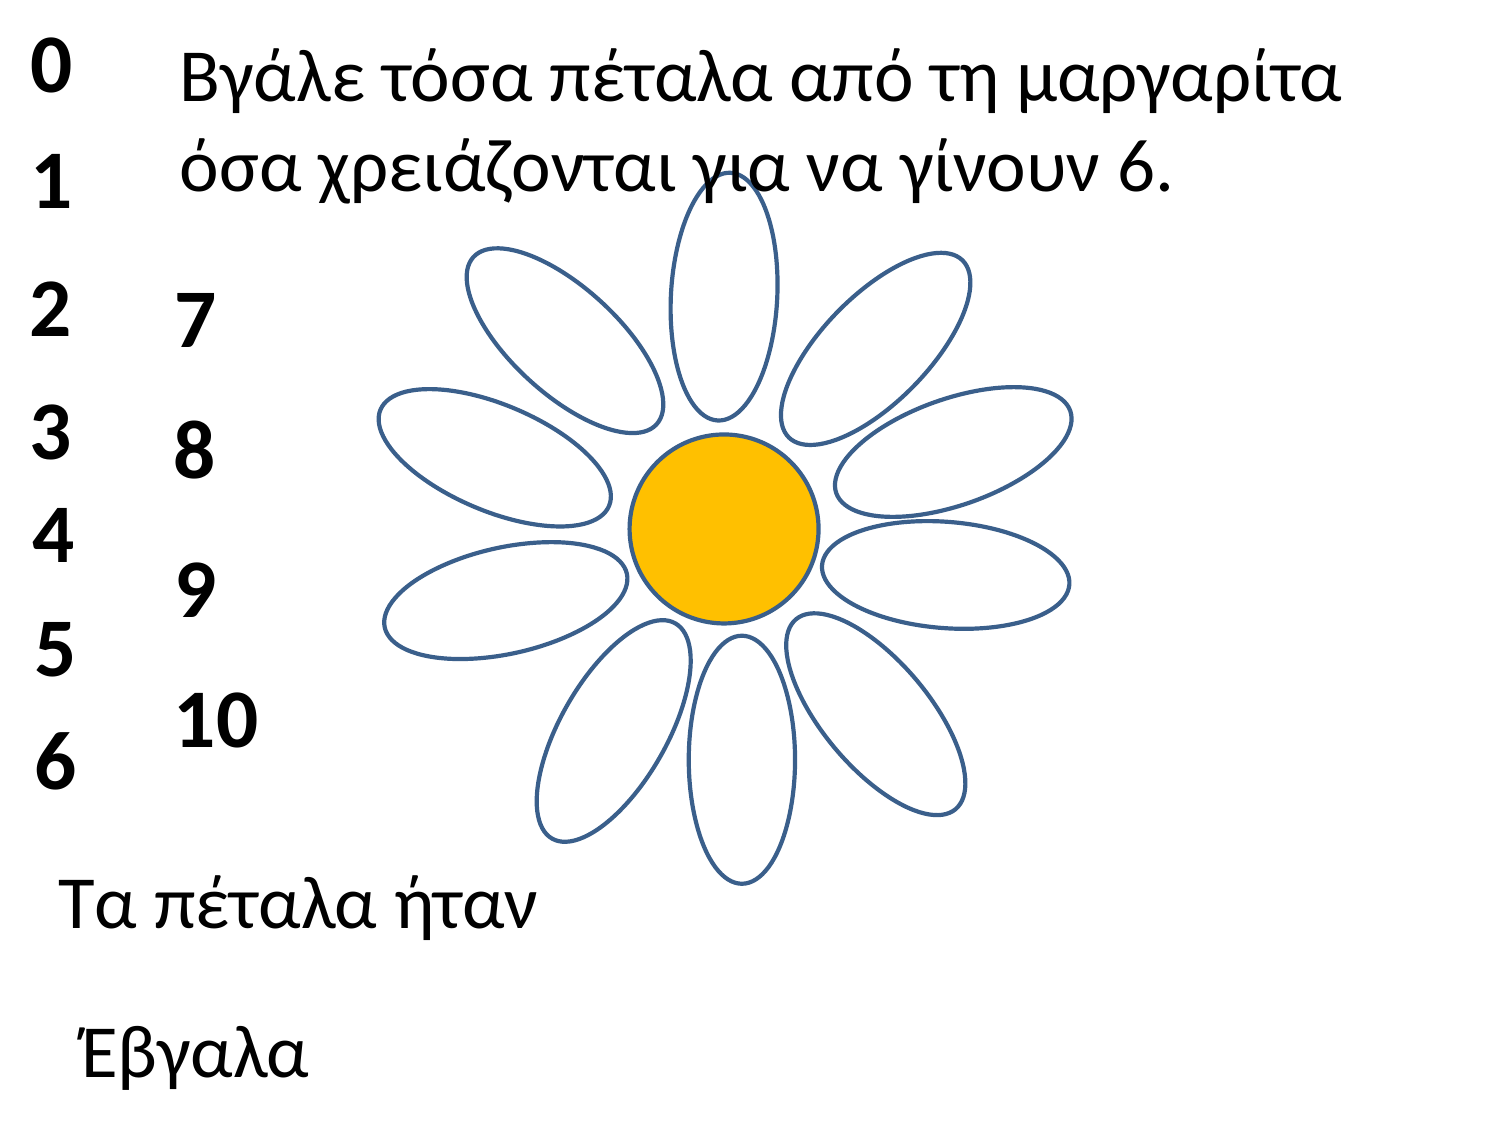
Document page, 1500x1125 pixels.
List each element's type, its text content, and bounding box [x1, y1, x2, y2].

text_box [686, 633, 798, 886]
text_box [382, 540, 630, 662]
text_box 3 [14, 368, 87, 484]
text_box [832, 385, 1074, 519]
text_box Τα πέταλα ήταν [43, 845, 554, 951]
text_box [778, 250, 973, 448]
text_box [668, 214, 780, 423]
text_box 7 [159, 256, 232, 372]
text_box 1 [16, 117, 88, 233]
text_box [464, 246, 666, 436]
text_box 6 [19, 698, 92, 814]
text_box [376, 387, 613, 529]
text_box [819, 519, 1072, 631]
text_box Έβγαλα [66, 994, 325, 1100]
text_box [784, 611, 968, 818]
text_box [627, 432, 821, 626]
text_box 0 [16, 1, 88, 117]
text_box Βγάλε τόσα πέταλα από τη μαργαρίτα όσα χρειάζονται για να γίνουν 6. [165, 19, 1376, 214]
text_box [534, 618, 693, 844]
text_box 4 [18, 471, 91, 587]
text_box 8 [159, 388, 231, 503]
text_box 10 [159, 656, 274, 772]
text_box 9 [159, 526, 232, 642]
text_box 2 [14, 245, 87, 361]
text_box 5 [19, 586, 92, 698]
